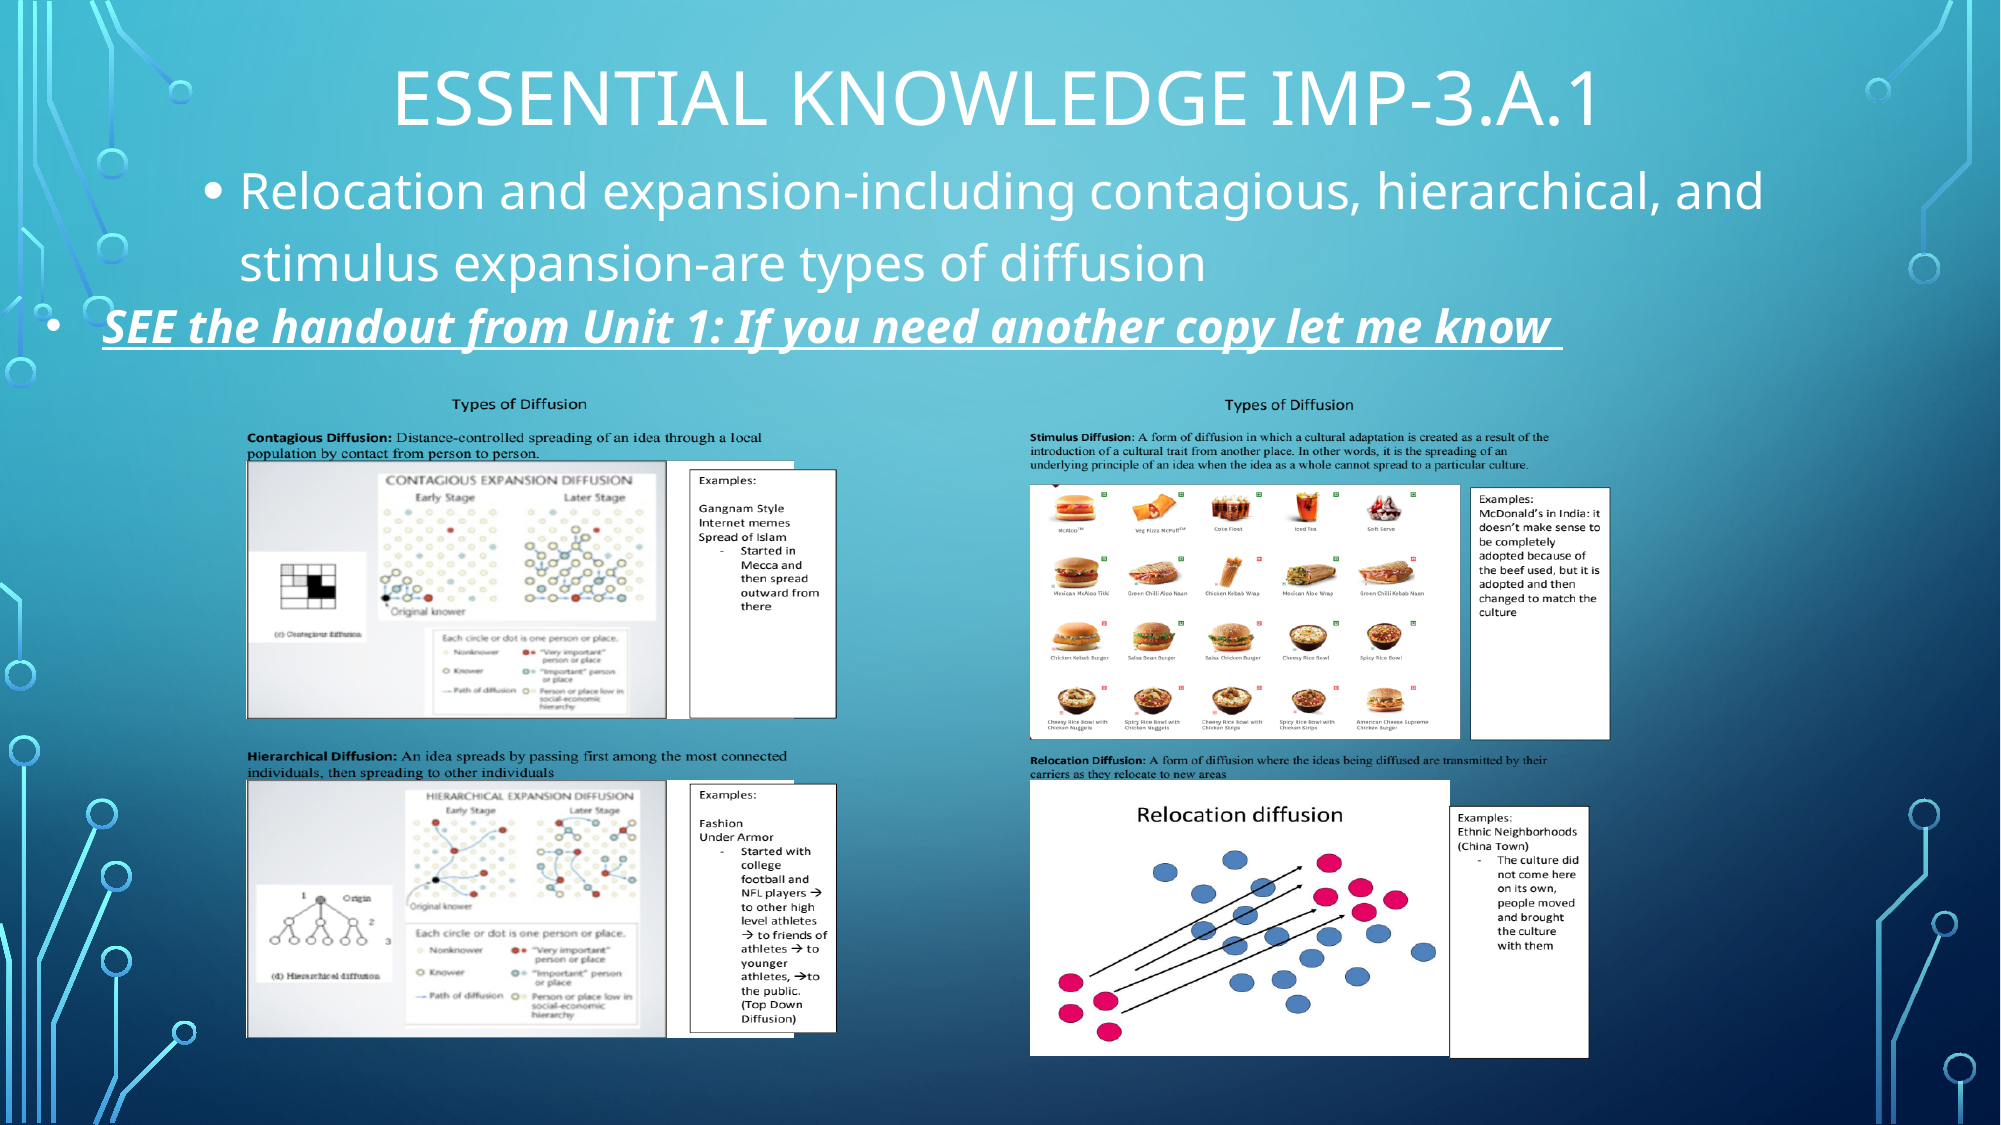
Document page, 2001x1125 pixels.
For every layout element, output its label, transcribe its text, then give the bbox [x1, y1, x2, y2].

picture [949, 360, 1627, 1125]
list Relocation and expansion-including contagious, hierarchical, and stimulus expansion-are types of diffusion [187, 140, 1813, 290]
picture [162, 360, 874, 1115]
title Essential Knowledge IMP-3.A.1 [187, 26, 1813, 140]
text_box SEE the handout from Unit 1: If you need another copy let me know [30, 290, 1969, 360]
